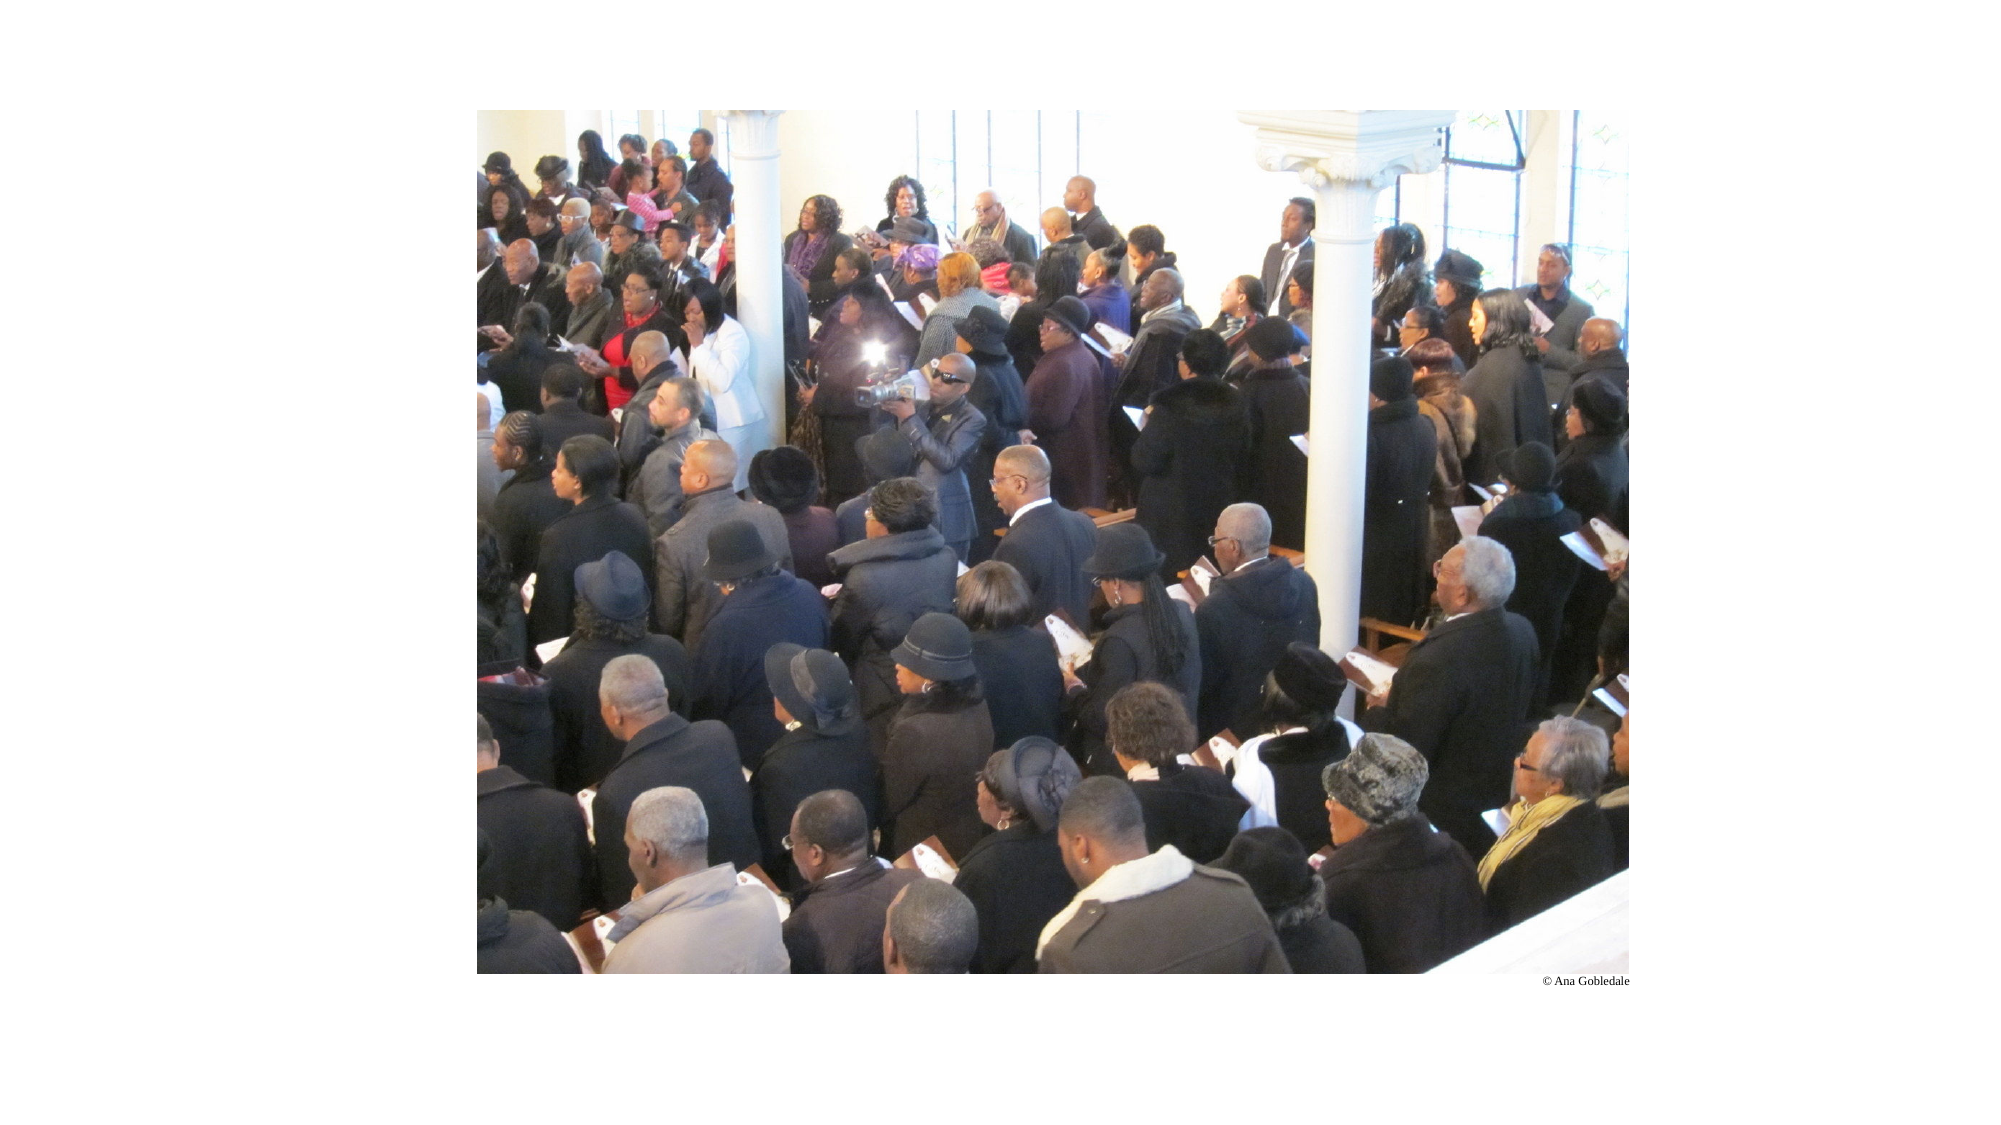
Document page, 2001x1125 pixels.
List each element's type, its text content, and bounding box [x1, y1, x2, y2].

picture [477, 110, 1629, 975]
text_box © Ana Gobledale [1527, 965, 1649, 996]
